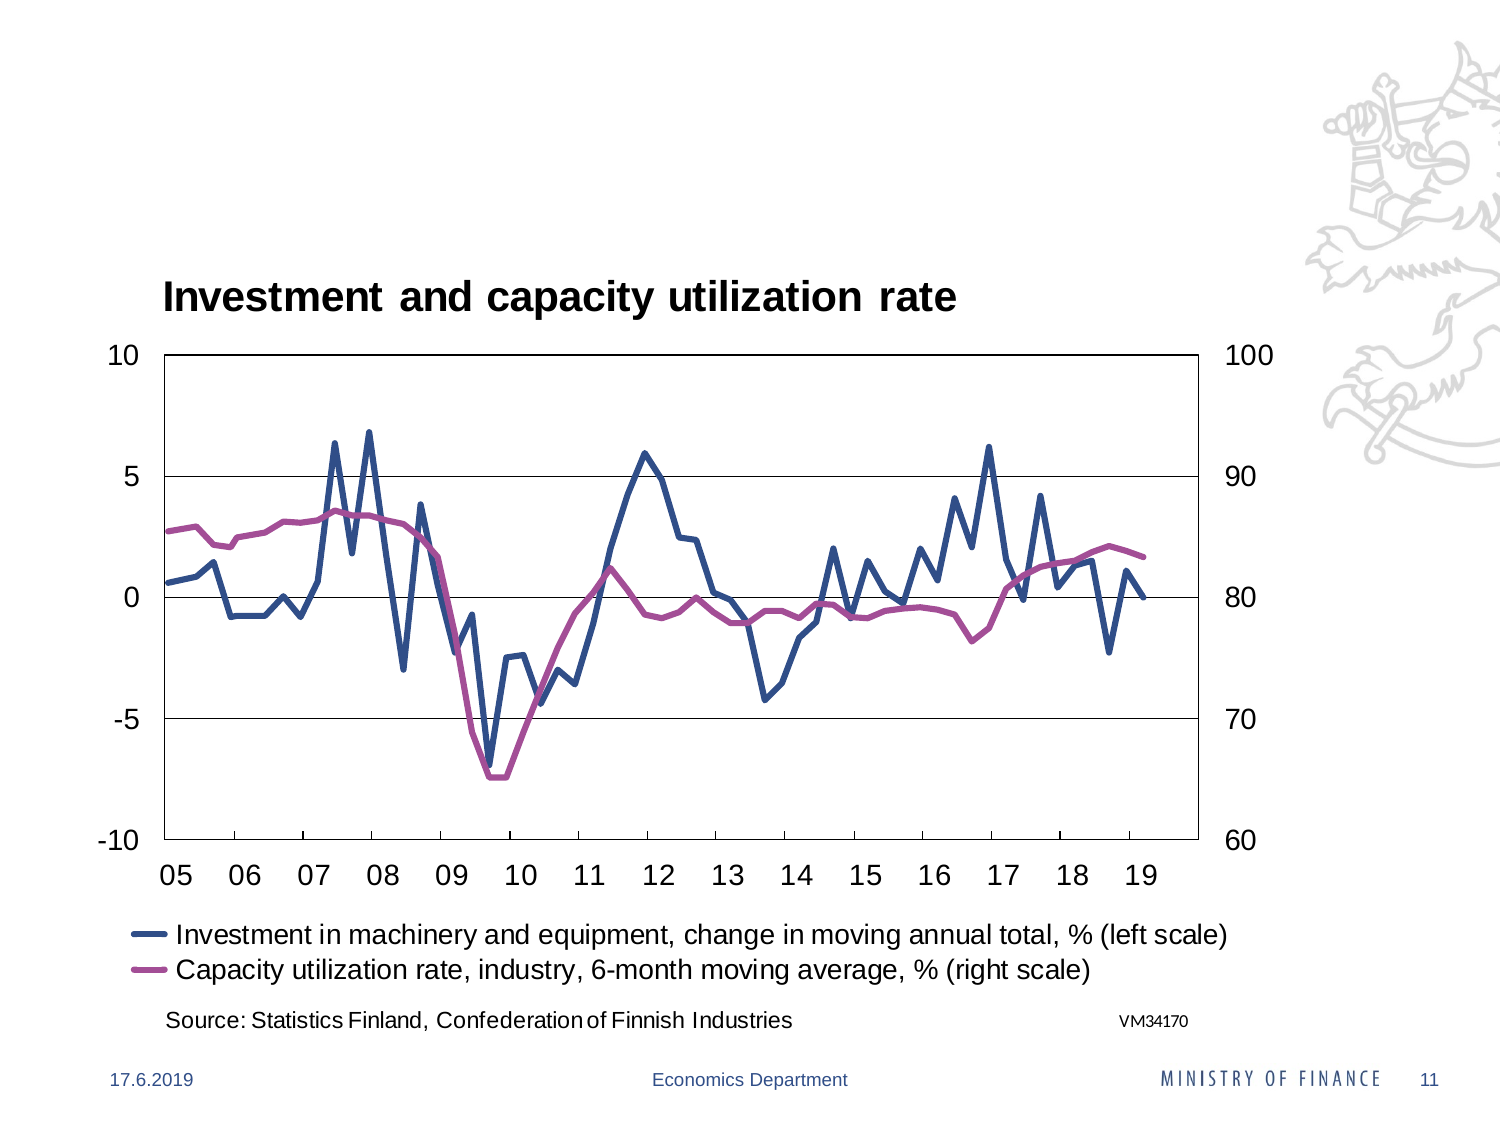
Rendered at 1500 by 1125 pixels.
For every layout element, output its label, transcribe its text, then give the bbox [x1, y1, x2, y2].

picture [75, 0, 1500, 1046]
picture [1095, 1063, 1376, 1093]
footer Economics Department [512, 1054, 988, 1103]
slide_number 11 [1376, 1054, 1455, 1103]
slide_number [94, 1054, 255, 1103]
